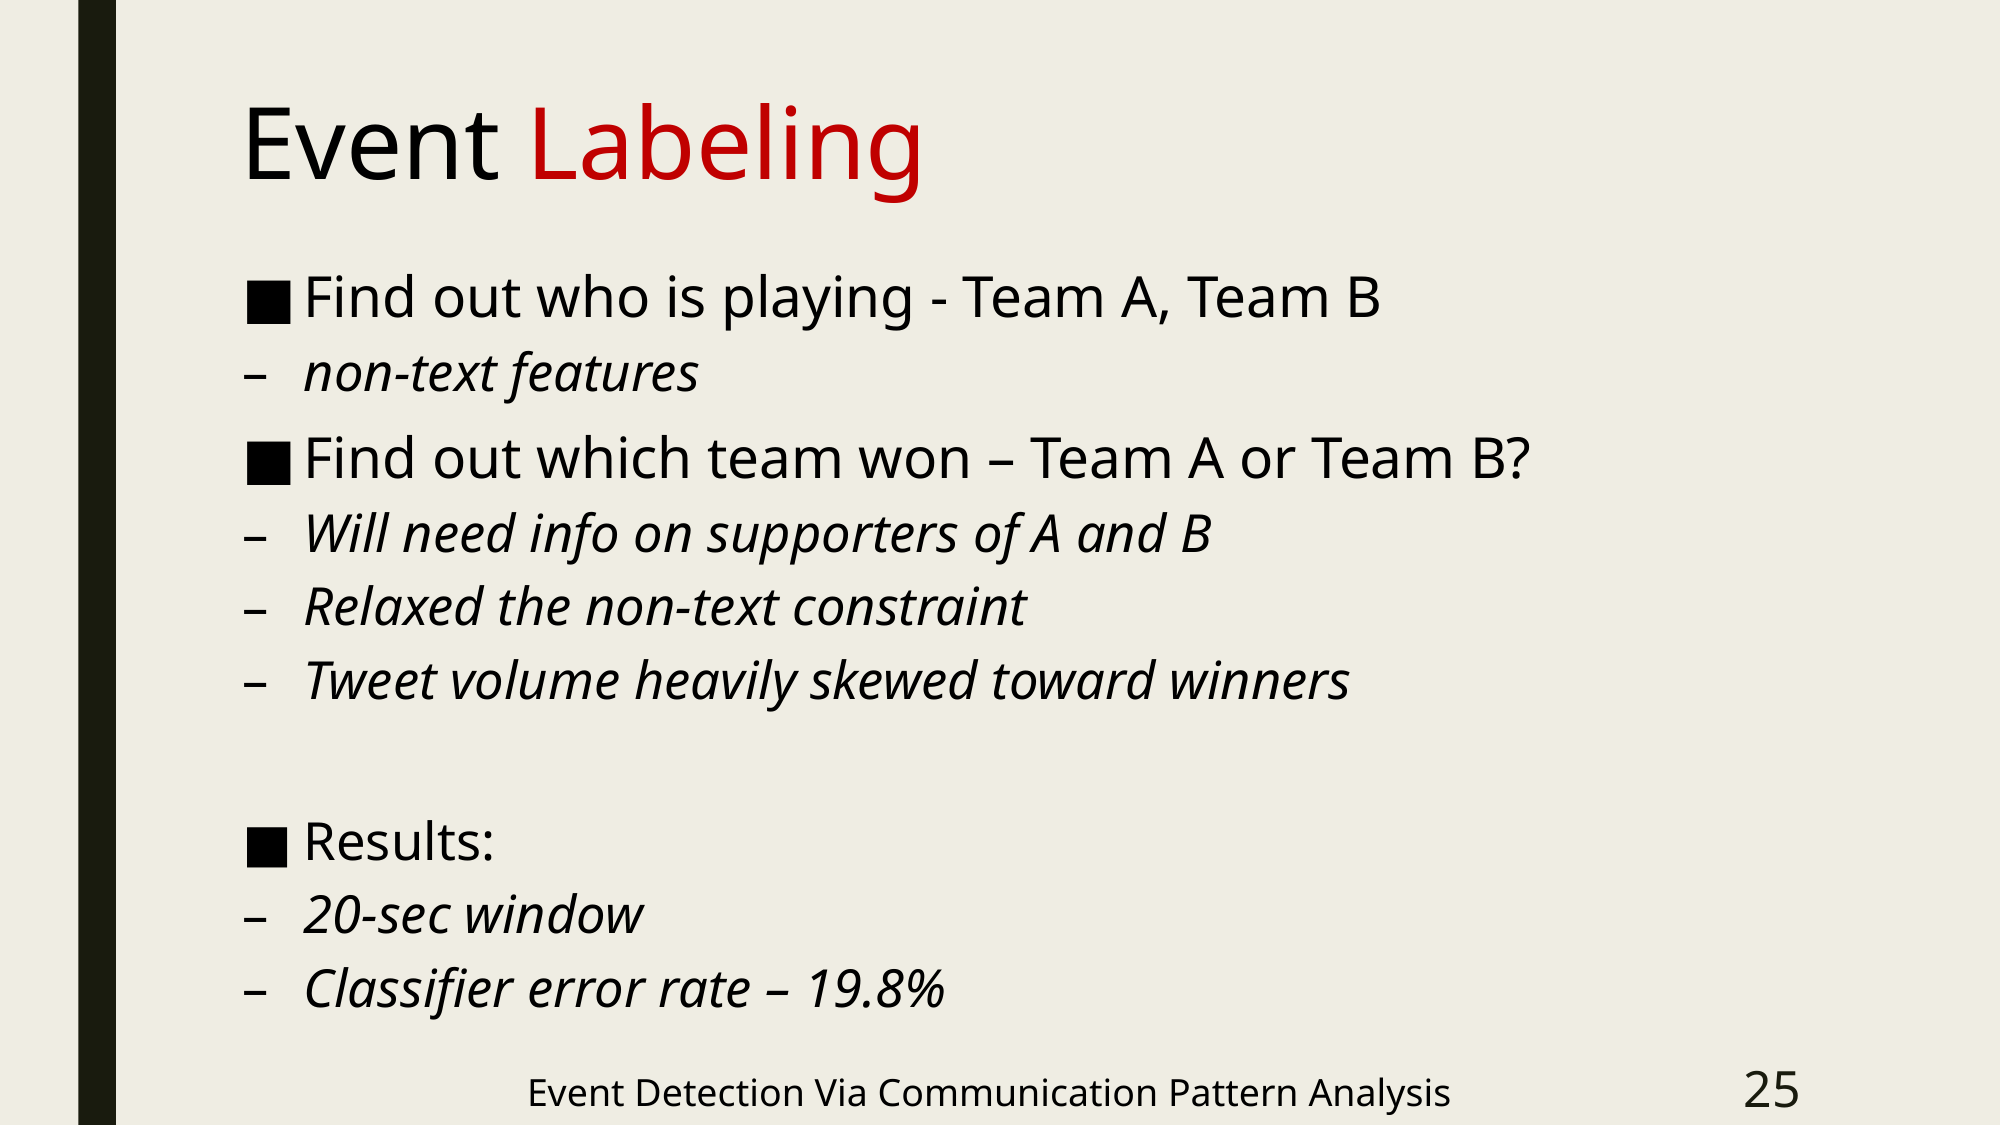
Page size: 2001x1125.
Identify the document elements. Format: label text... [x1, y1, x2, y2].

slide_number 25 [1553, 1058, 1816, 1125]
title Event Labeling [225, 86, 1867, 331]
footer Event Detection Via Communication Pattern Analysis [474, 1058, 1505, 1125]
list Find out who is playing - Team A, Team B non-text features Find out which team won – Team A or Team B? Will need info on supporters of A and B Relaxed the non-text constraint Tweet volume heavily skewed toward winners Results: 20-sec window Classifier error rate – 19.8% [227, 258, 1901, 1030]
